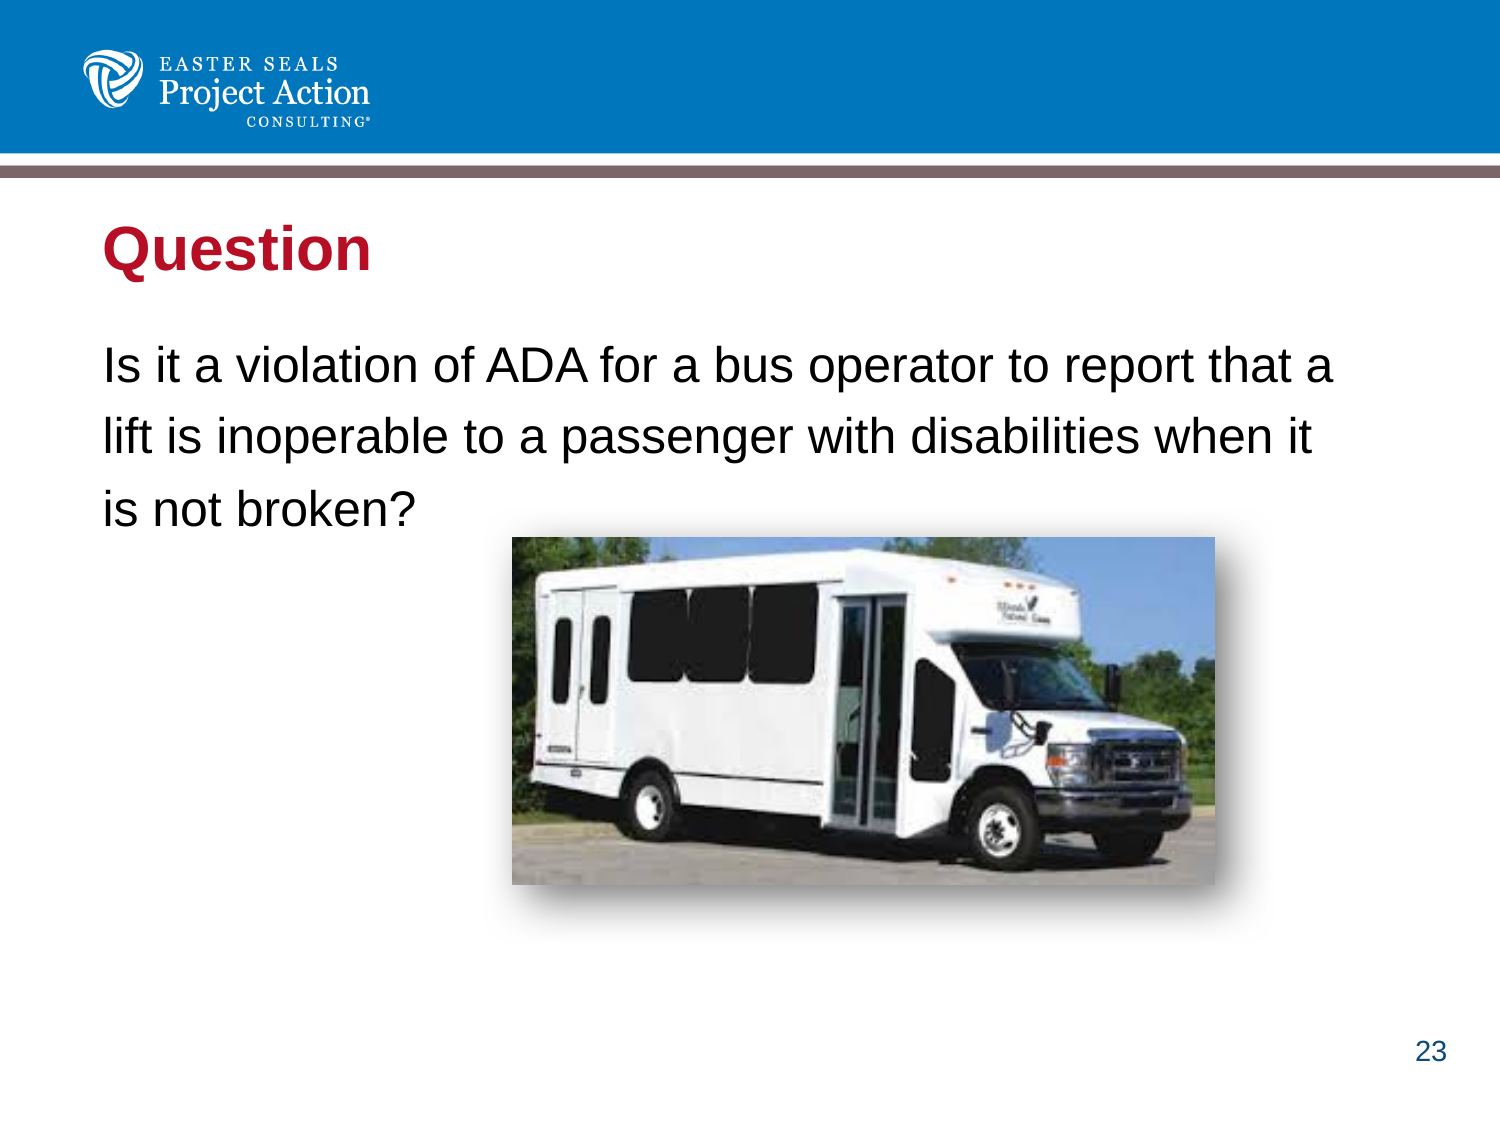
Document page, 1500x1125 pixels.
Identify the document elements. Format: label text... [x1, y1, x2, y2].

title Question [87, 200, 1363, 300]
picture [512, 537, 1216, 885]
picture [0, 0, 1500, 185]
slide_number 23 [1149, 1025, 1463, 1100]
list Is it a violation of ADA for a bus operator to report that a lift is inoperable to a passenger with disabilities when it is not broken? [87, 312, 1363, 938]
